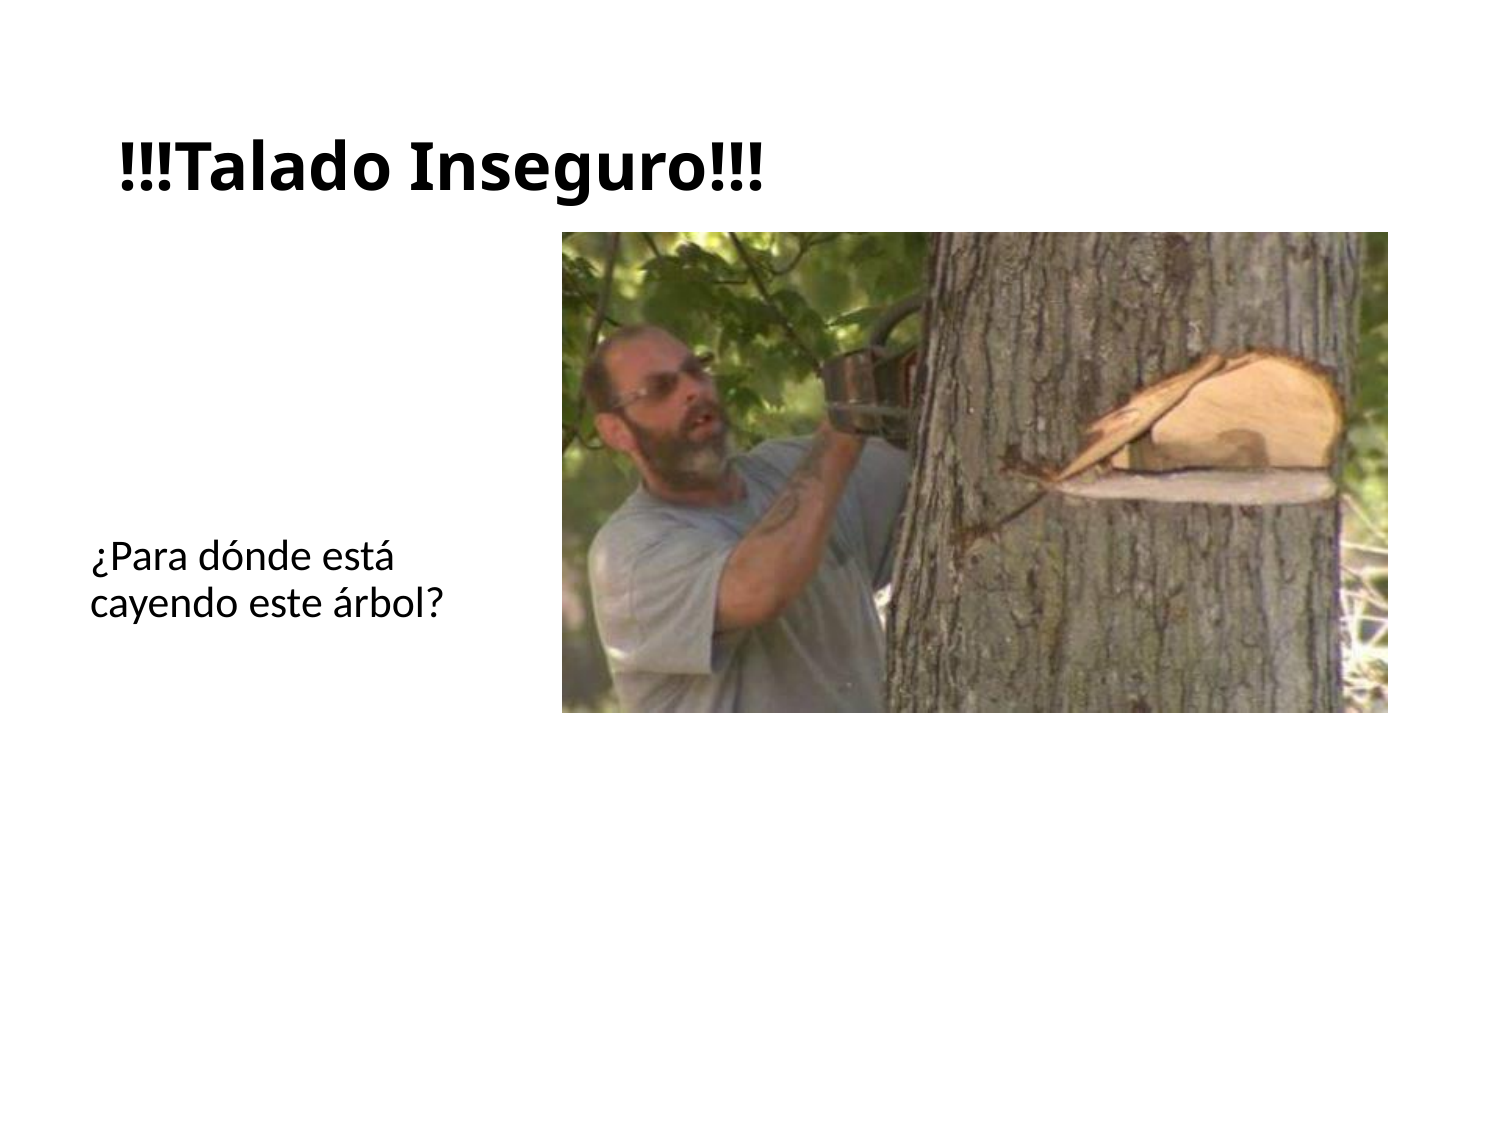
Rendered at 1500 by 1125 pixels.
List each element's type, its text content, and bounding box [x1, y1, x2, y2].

list ¿Para dónde está cayendo este árbol? [75, 525, 550, 955]
picture [562, 232, 1388, 713]
title !!!Talado Inseguro!!! [103, 59, 1397, 278]
